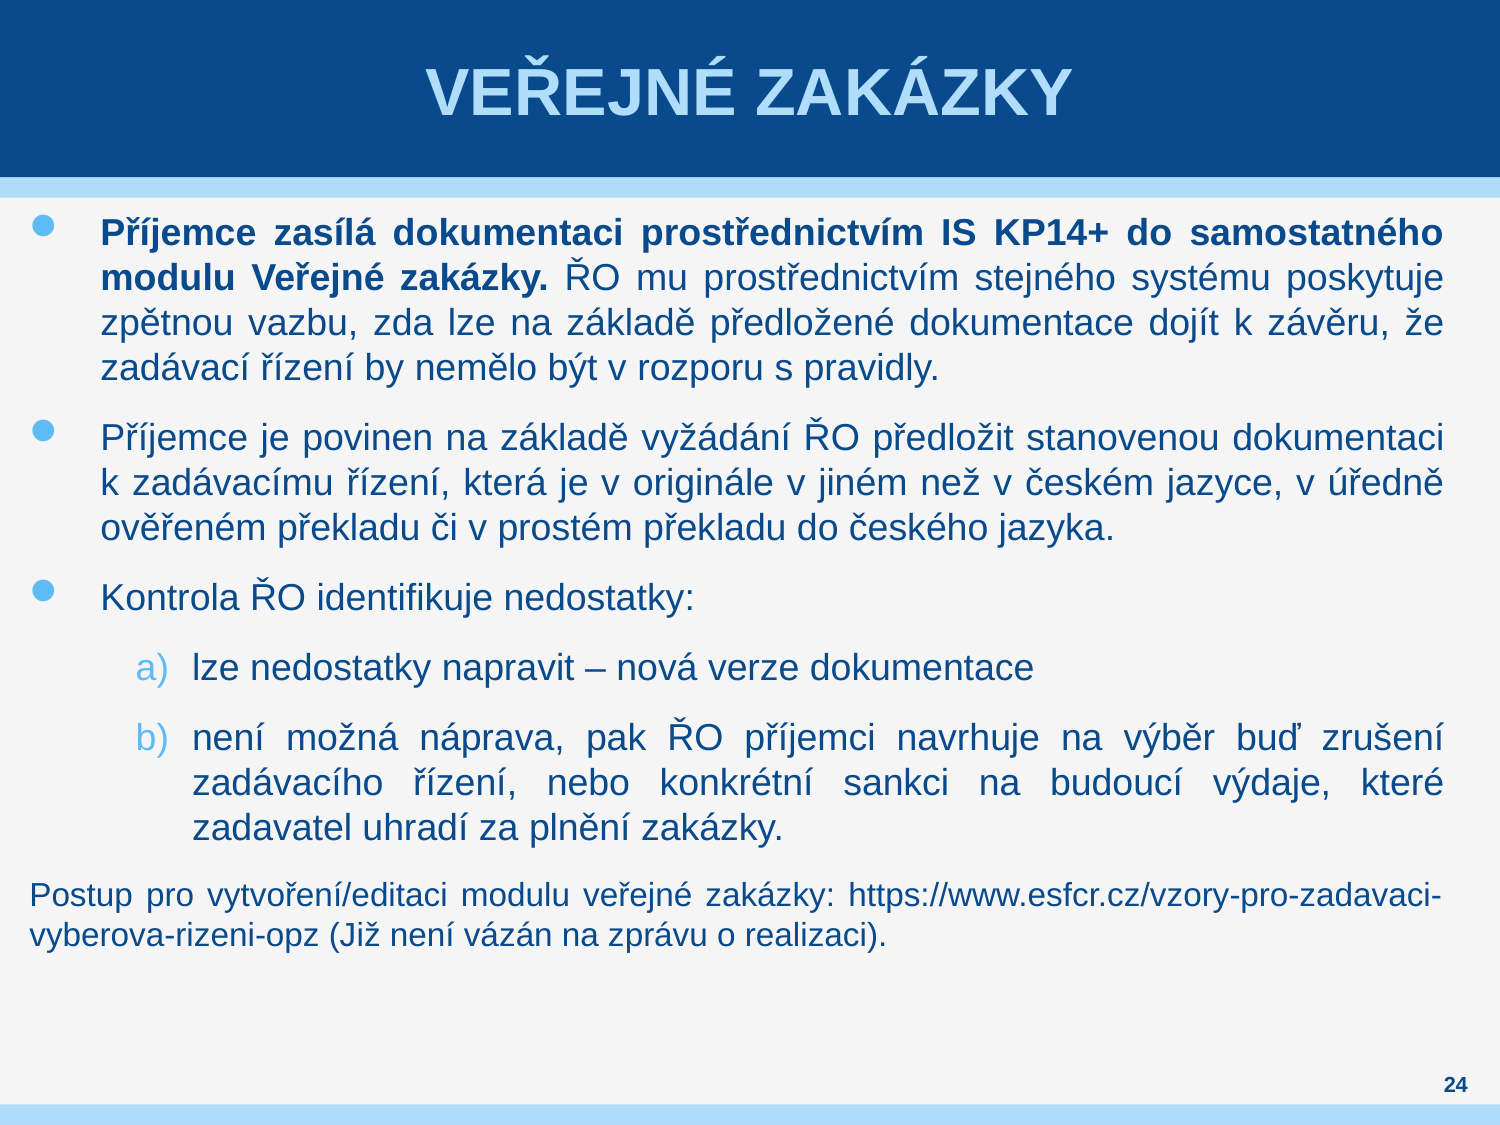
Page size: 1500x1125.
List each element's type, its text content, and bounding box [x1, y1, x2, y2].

slide_number 24 [1417, 1068, 1495, 1099]
list Příjemce zasílá dokumentaci prostřednictvím IS KP14+ do samostatného modulu Veřejné zakázky. ŘO mu prostřednictvím stejného systému poskytuje zpětnou vazbu, zda lze na základě předložené dokumentace dojít k závěru, že zadávací řízení by nemělo být v rozporu s pravidly. Příjemce je povinen na základě vyžádání ŘO předložit stanovenou dokumentaci k zadávacímu řízení, která je v originále v jiném než v českém jazyce, v úředně ověřeném překladu či v prostém překladu do českého jazyka. Kontrola ŘO identifikuje nedostatky: lze nedostatky napravit – nová verze dokumentace není možná náprava, pak ŘO příjemci navrhuje na výběr buď zrušení zadávacího řízení, nebo konkrétní sankci na budoucí výdaje, které zadavatel uhradí za plnění zakázky. Postup pro vytvoření/editaci modulu veřejné zakázky: https://www.esfcr.cz/vzory-pro-zadavaci-vyberova-rizeni-opz (Již není vázán na zprávu o realizaci). [29, 208, 1445, 1047]
title Veřejné zakázky [59, 0, 1441, 178]
